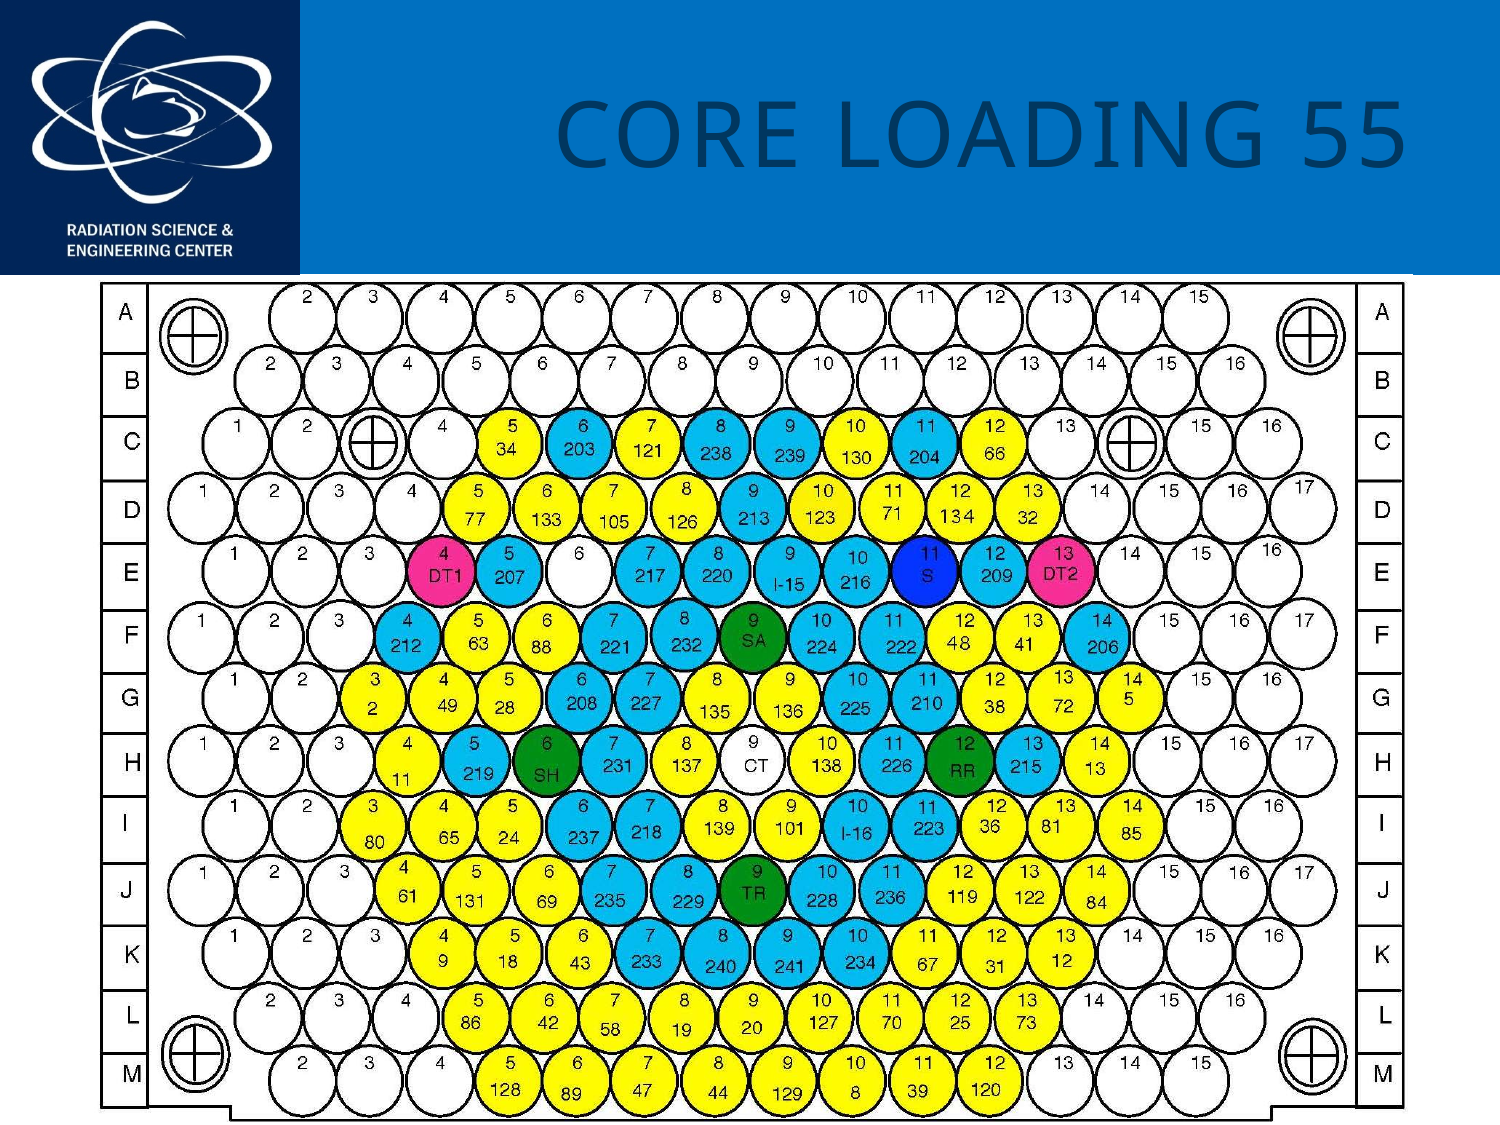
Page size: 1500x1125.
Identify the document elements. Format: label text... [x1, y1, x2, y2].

picture [0, 0, 1413, 1122]
title Core Loading 55 [399, 37, 1425, 225]
